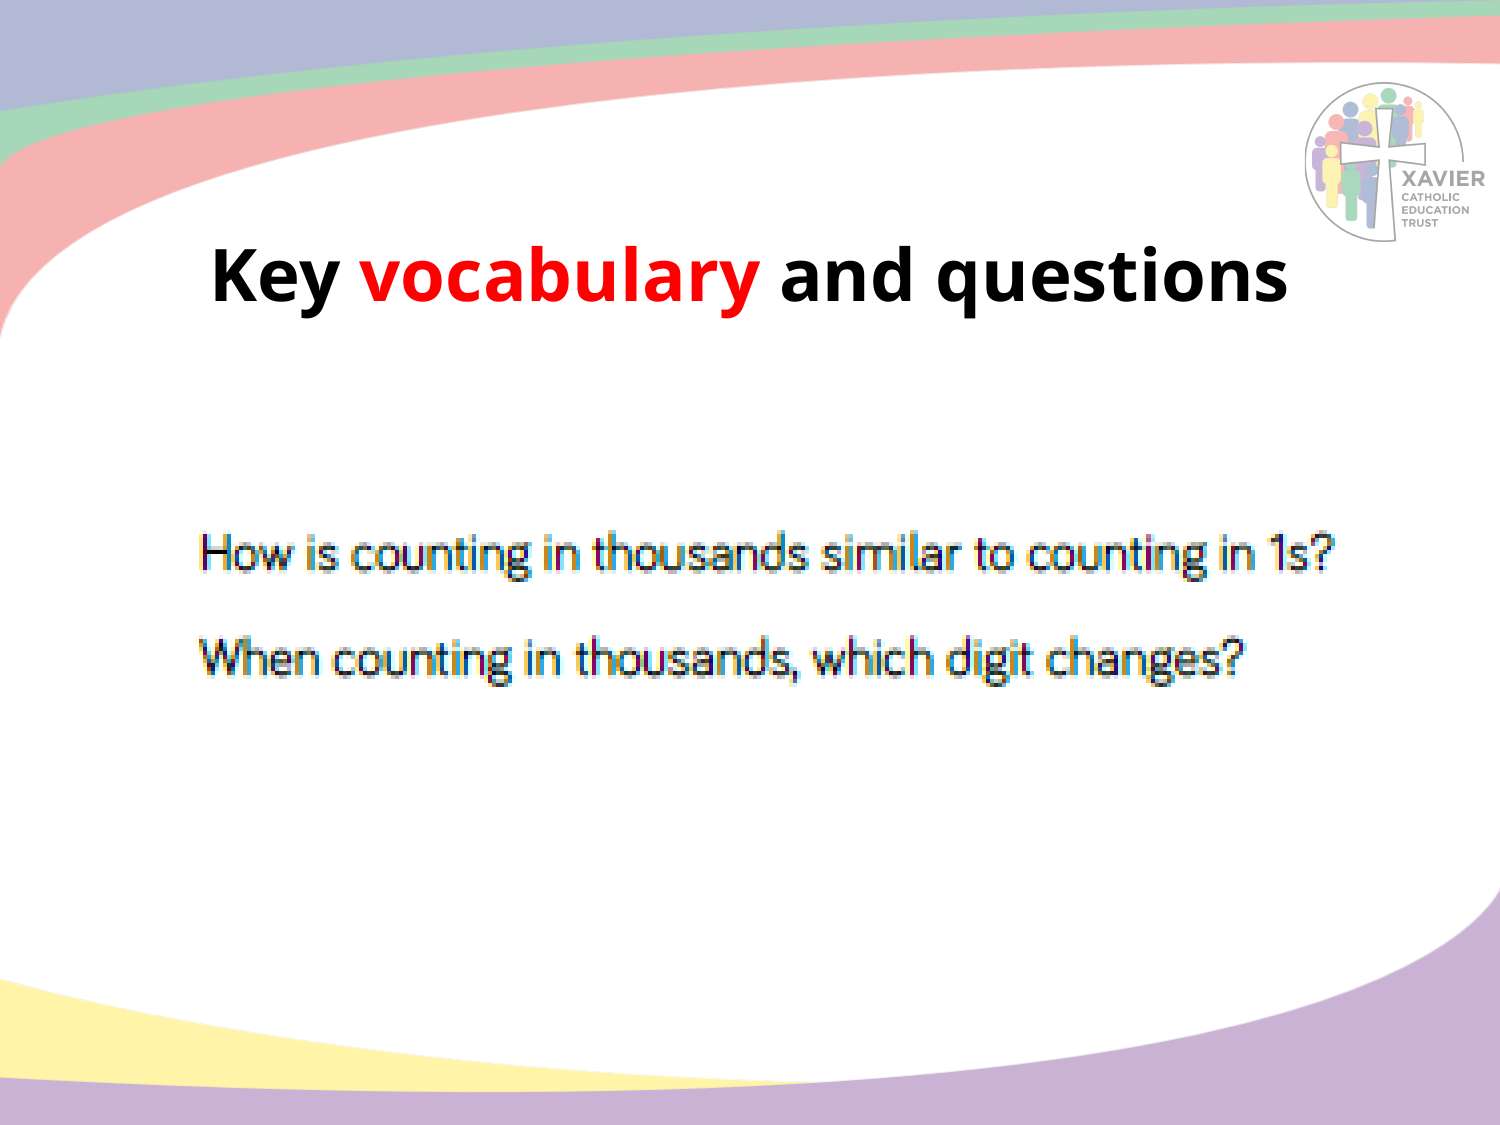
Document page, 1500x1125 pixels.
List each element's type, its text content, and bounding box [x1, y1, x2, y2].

title Key vocabulary and questions [112, 184, 1388, 325]
picture [191, 490, 1388, 728]
